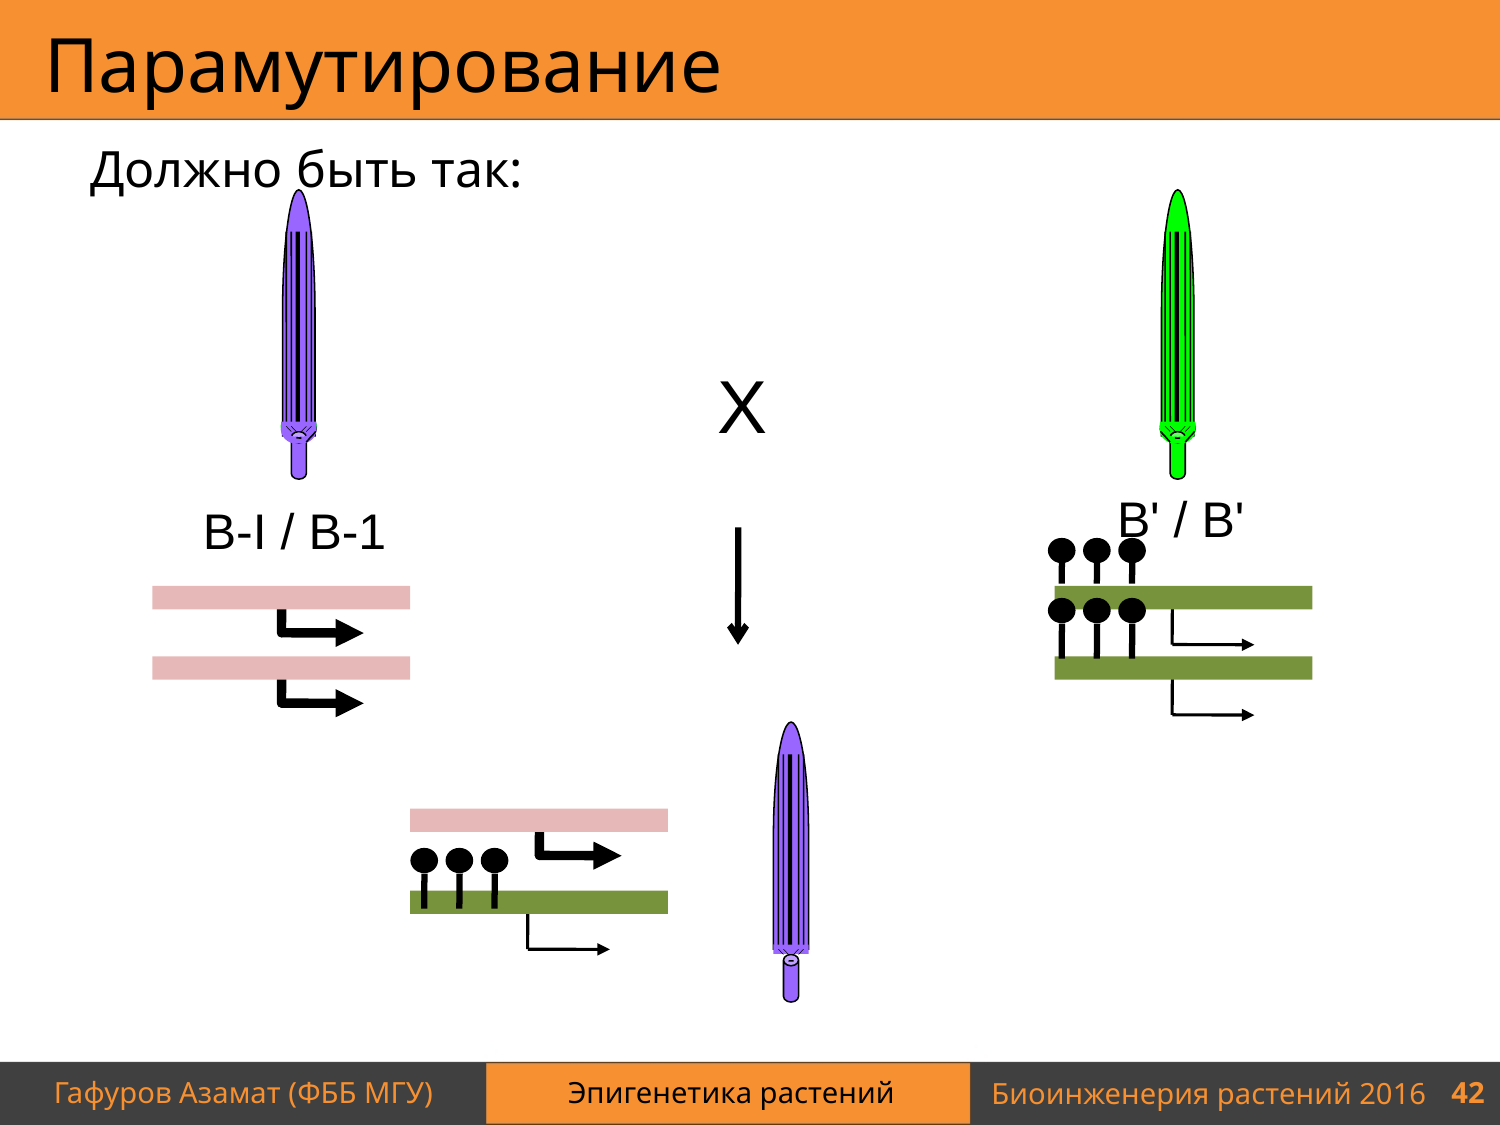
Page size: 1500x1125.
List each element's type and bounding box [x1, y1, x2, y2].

text_box [152, 198, 1313, 716]
text_box [409, 808, 669, 950]
picture [0, 0, 1500, 1125]
